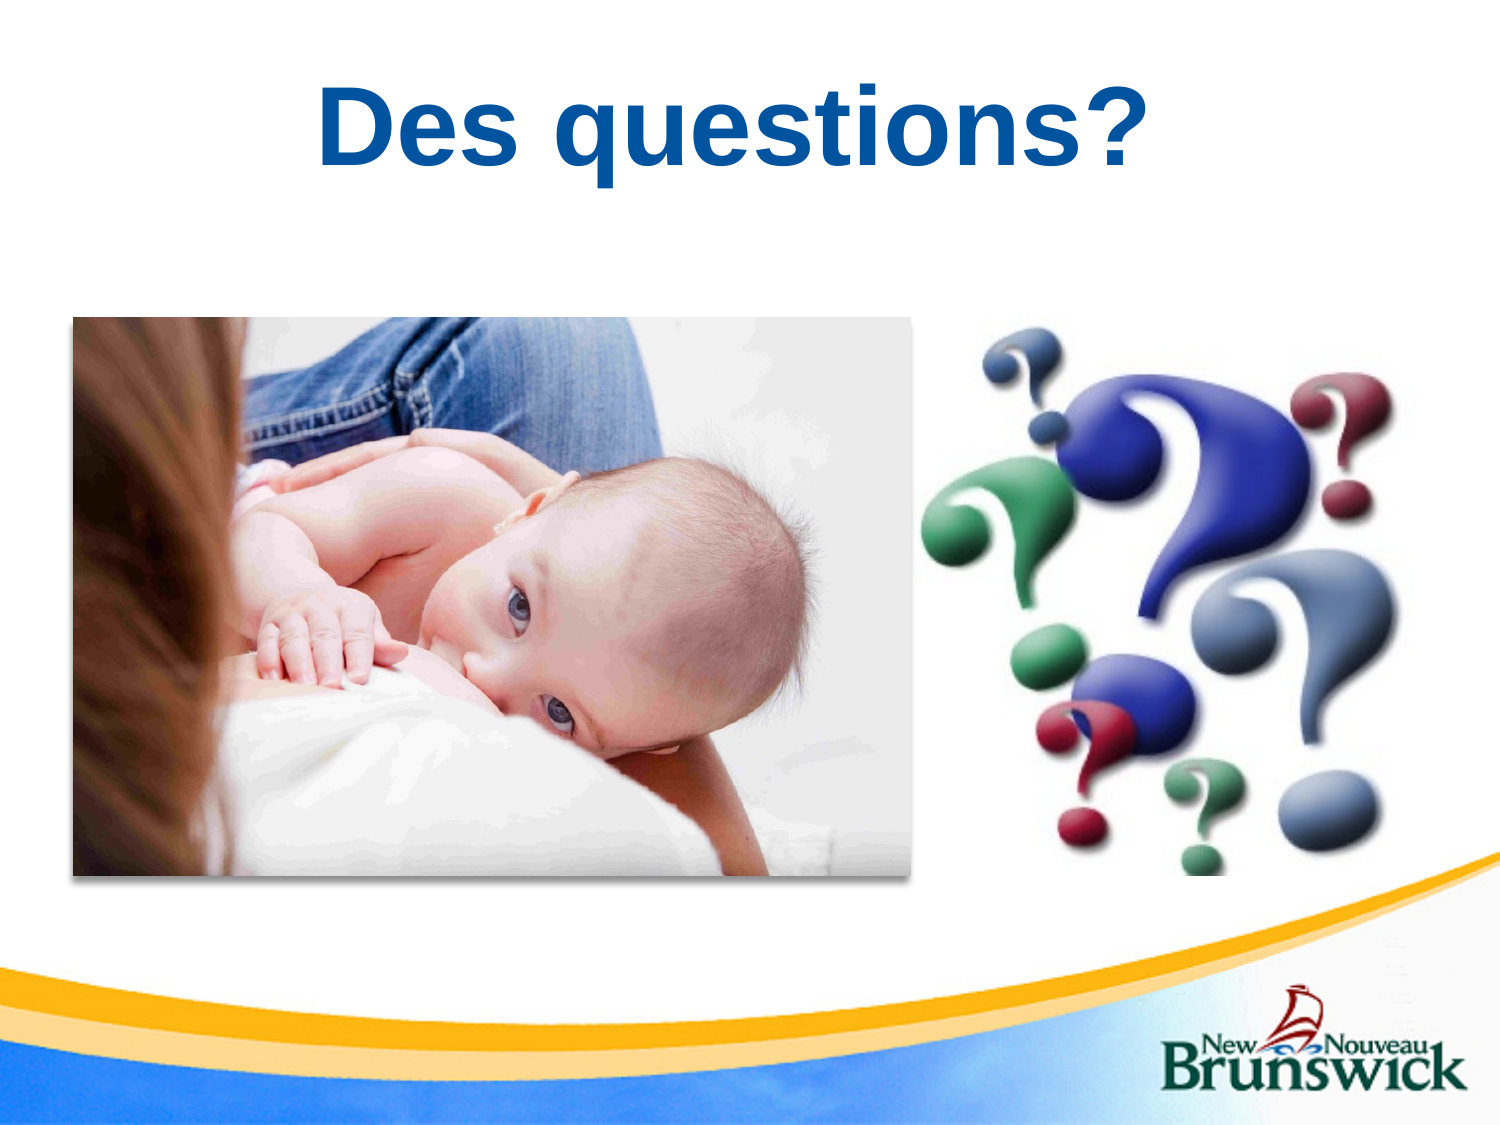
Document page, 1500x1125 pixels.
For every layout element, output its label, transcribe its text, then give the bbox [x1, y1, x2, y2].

picture [0, 317, 1500, 1125]
title Des questions? [68, 53, 1400, 188]
